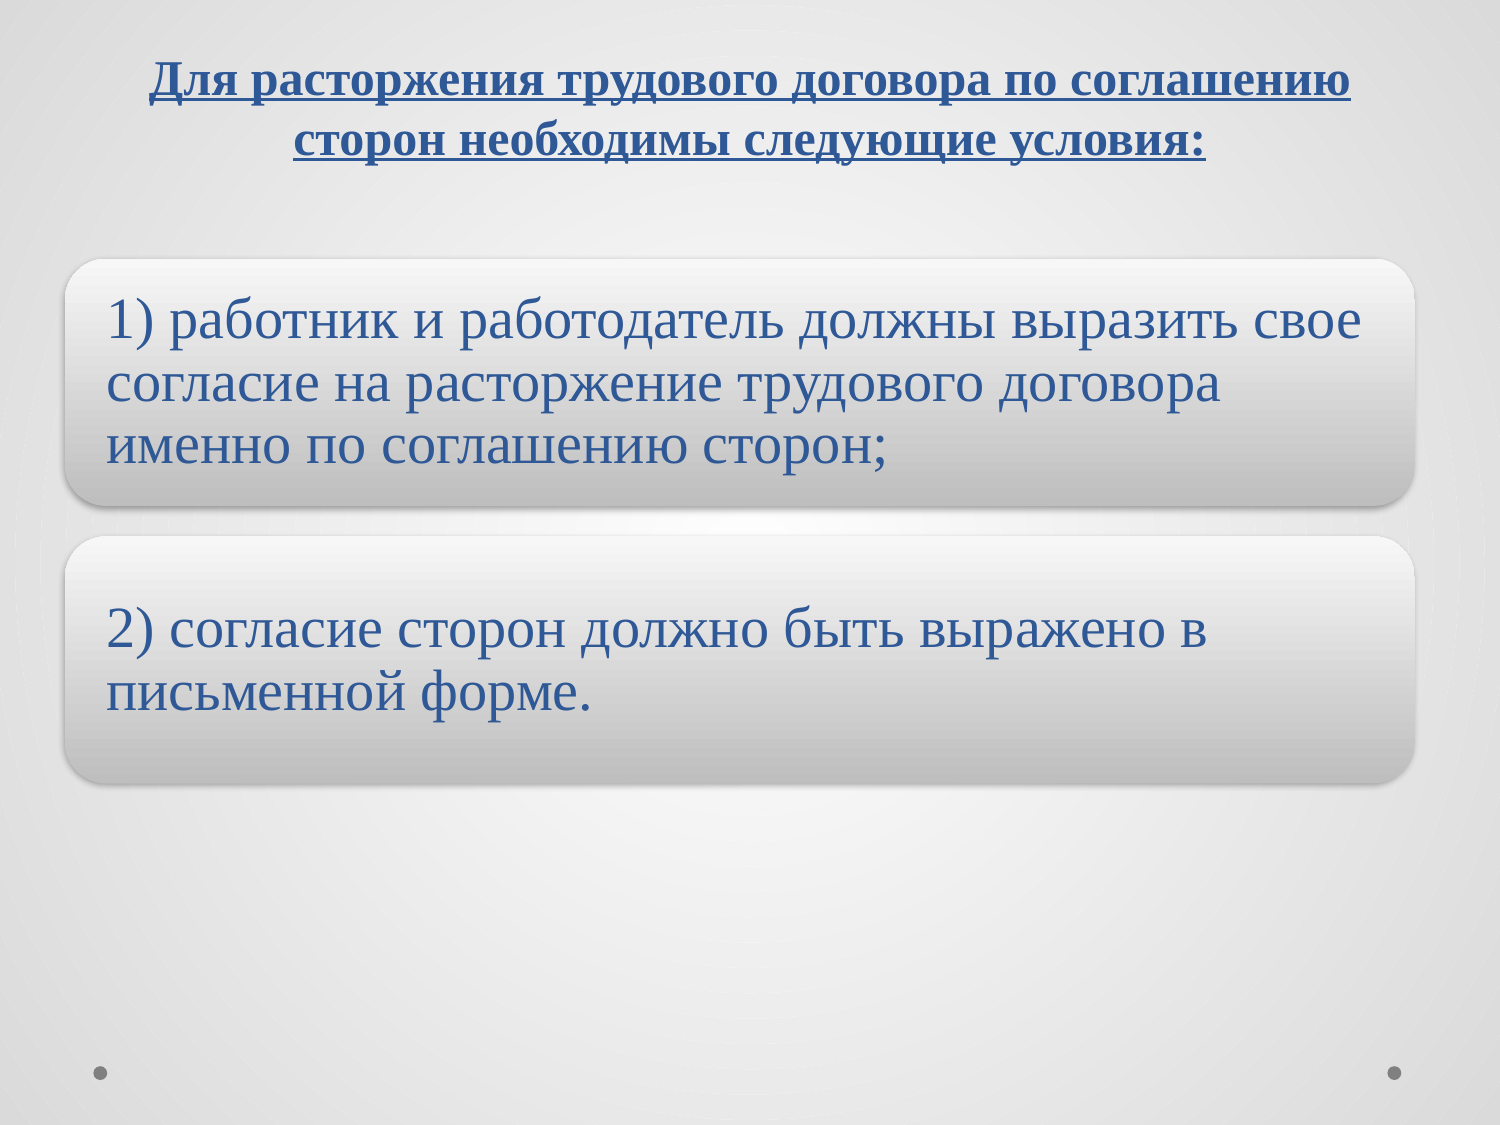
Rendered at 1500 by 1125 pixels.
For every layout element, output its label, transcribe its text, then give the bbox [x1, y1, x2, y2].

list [64, 255, 1416, 788]
title Для расторжения трудового договора по соглашению сторон необходимы следующие условия: [75, 0, 1425, 173]
